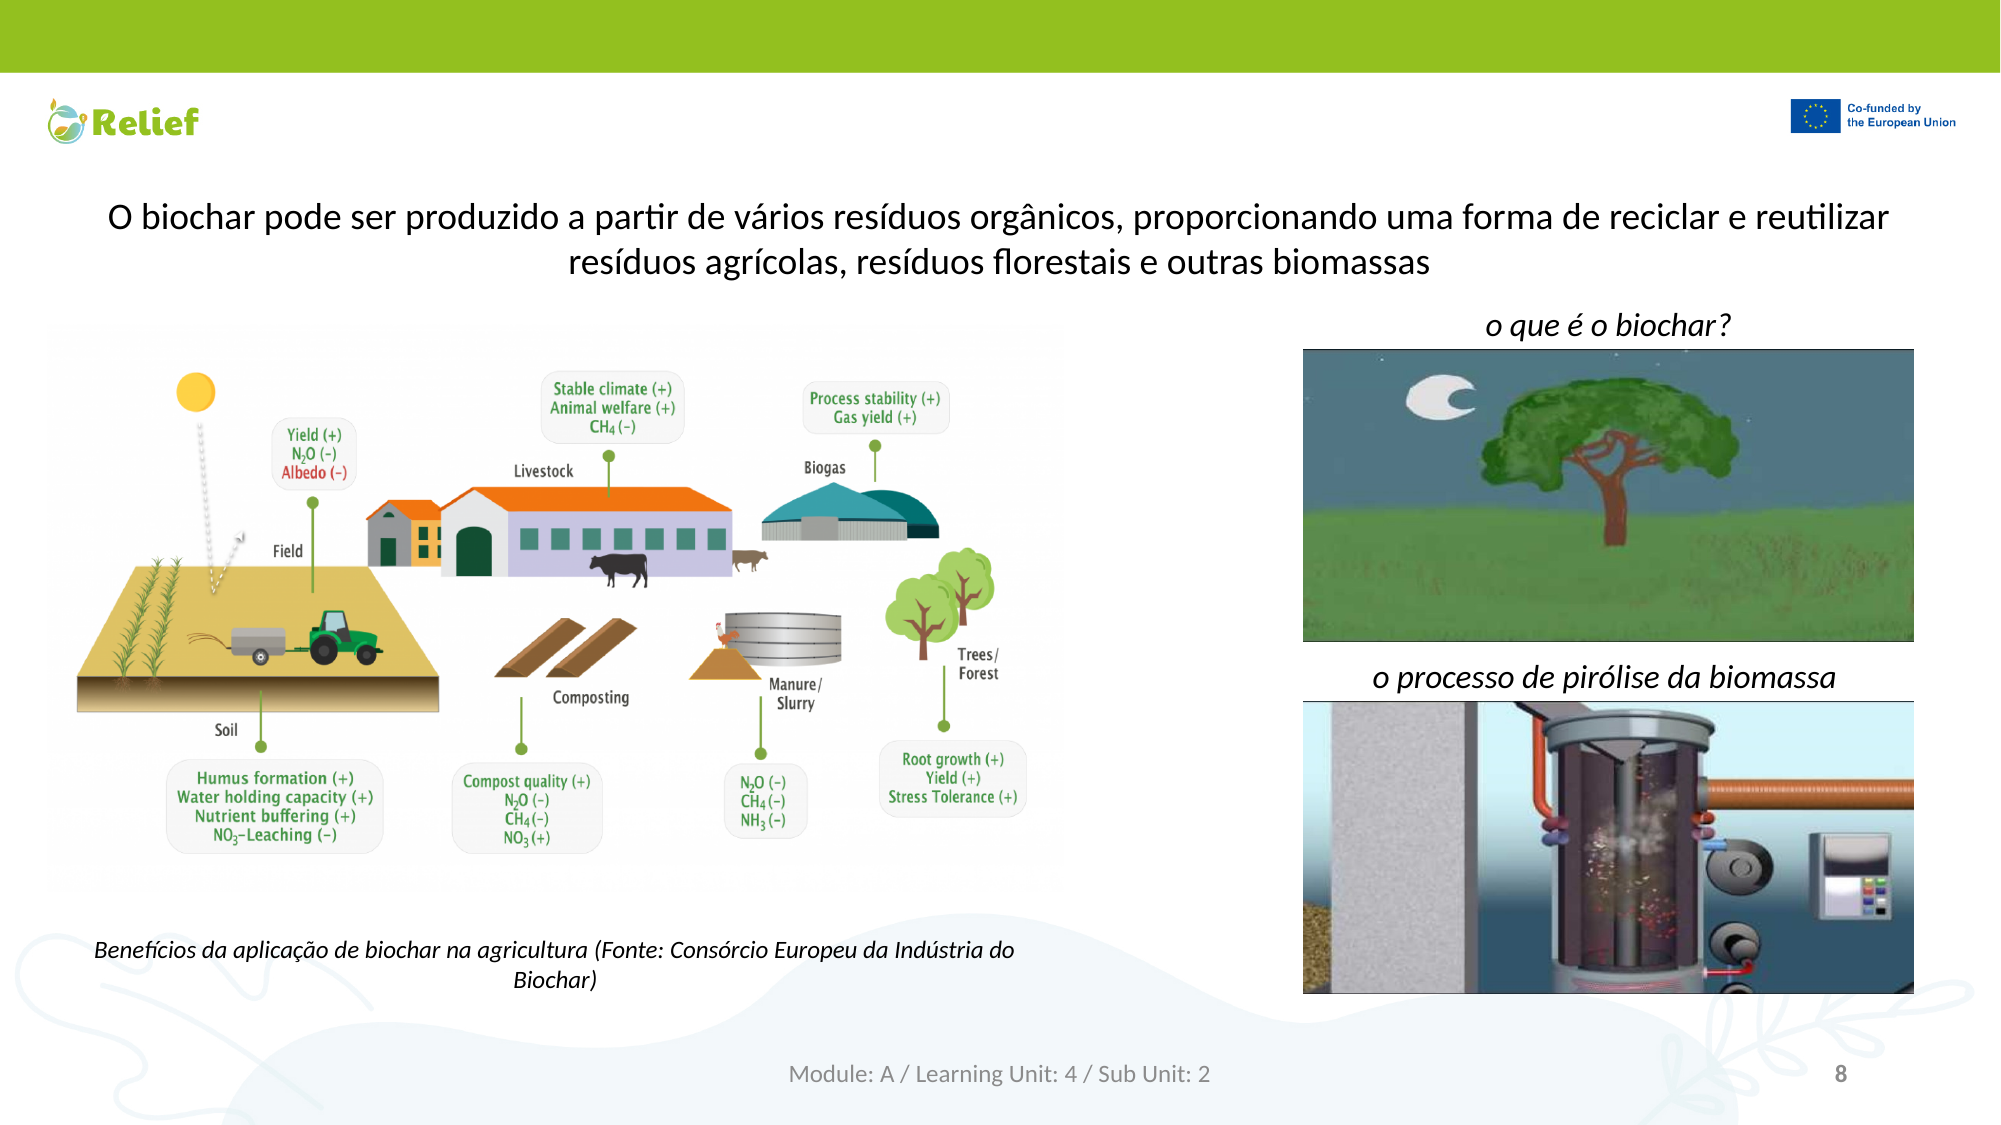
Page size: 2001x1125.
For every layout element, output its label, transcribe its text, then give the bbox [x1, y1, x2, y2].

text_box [1303, 701, 1915, 994]
text_box Benefícios da aplicação de biochar na agricultura (Fonte: Consórcio Europeu da Indústria do Biochar) [47, 926, 1064, 1002]
text_box O biochar pode ser produzido a partir de vários resíduos orgânicos, proporcionando uma forma de reciclar e reutilizar resíduos agrícolas, resíduos florestais e outras biomassas [47, 184, 1953, 290]
picture [0, 0, 2001, 1125]
footer Module: A / Learning Unit: 4 / Sub Unit: 2 [22, 1023, 1978, 1122]
text_box o processo de pirólise da biomassa [1303, 643, 1915, 701]
text_box o que é o biochar? [1303, 290, 1915, 349]
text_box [1303, 349, 1915, 643]
